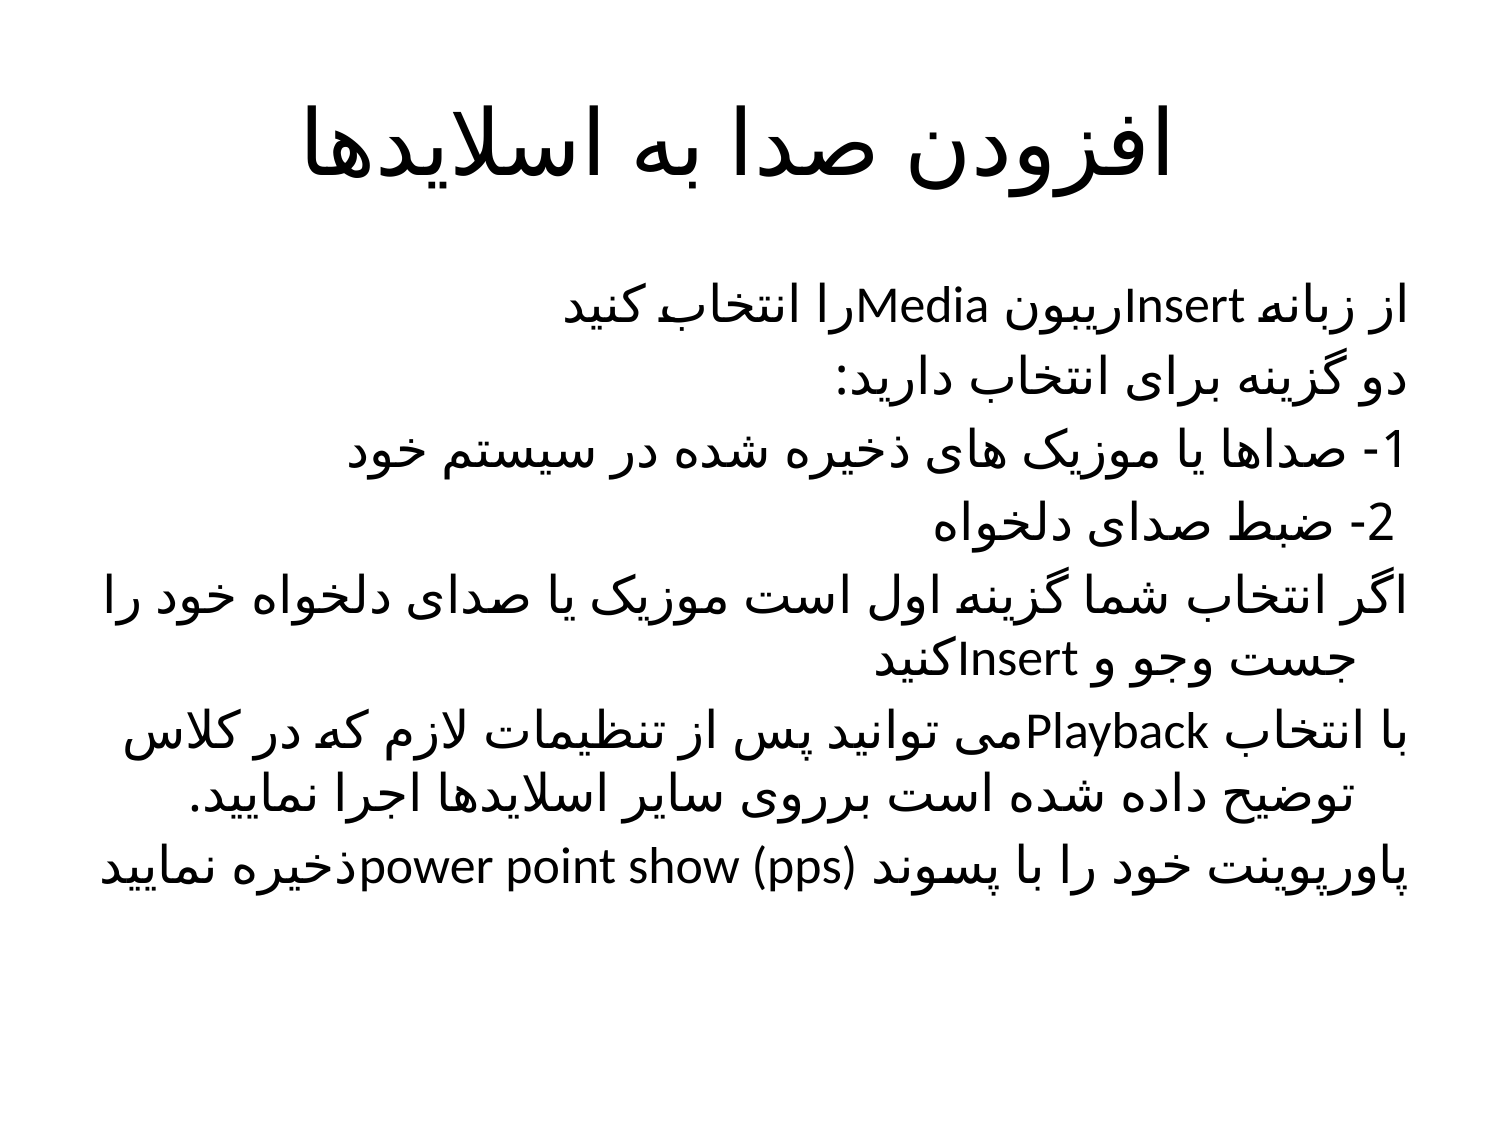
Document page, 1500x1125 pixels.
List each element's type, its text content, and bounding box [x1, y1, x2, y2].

list از زبانه Insertریبون Mediaرا انتخاب کنید دو گزینه برای انتخاب دارید: 1- صداها یا موزیک های ذخیره شده در سیستم خود 2- ضبط صدای دلخواه اگر انتخاب شما گزینه اول است موزیک یا صدای دلخواه خود را جست وجو و Insertکنید با انتخاب Playbackمی توانید پس از تنظیمات لازم که در کلاس توضیح داده شده است برروی سایر اسلایدها اجرا نمایید. پاورپوینت خود را با پسوند power point show (pps)ذخیره نمایید [75, 262, 1425, 1005]
title افزودن صدا به اسلایدها [75, 45, 1425, 233]
